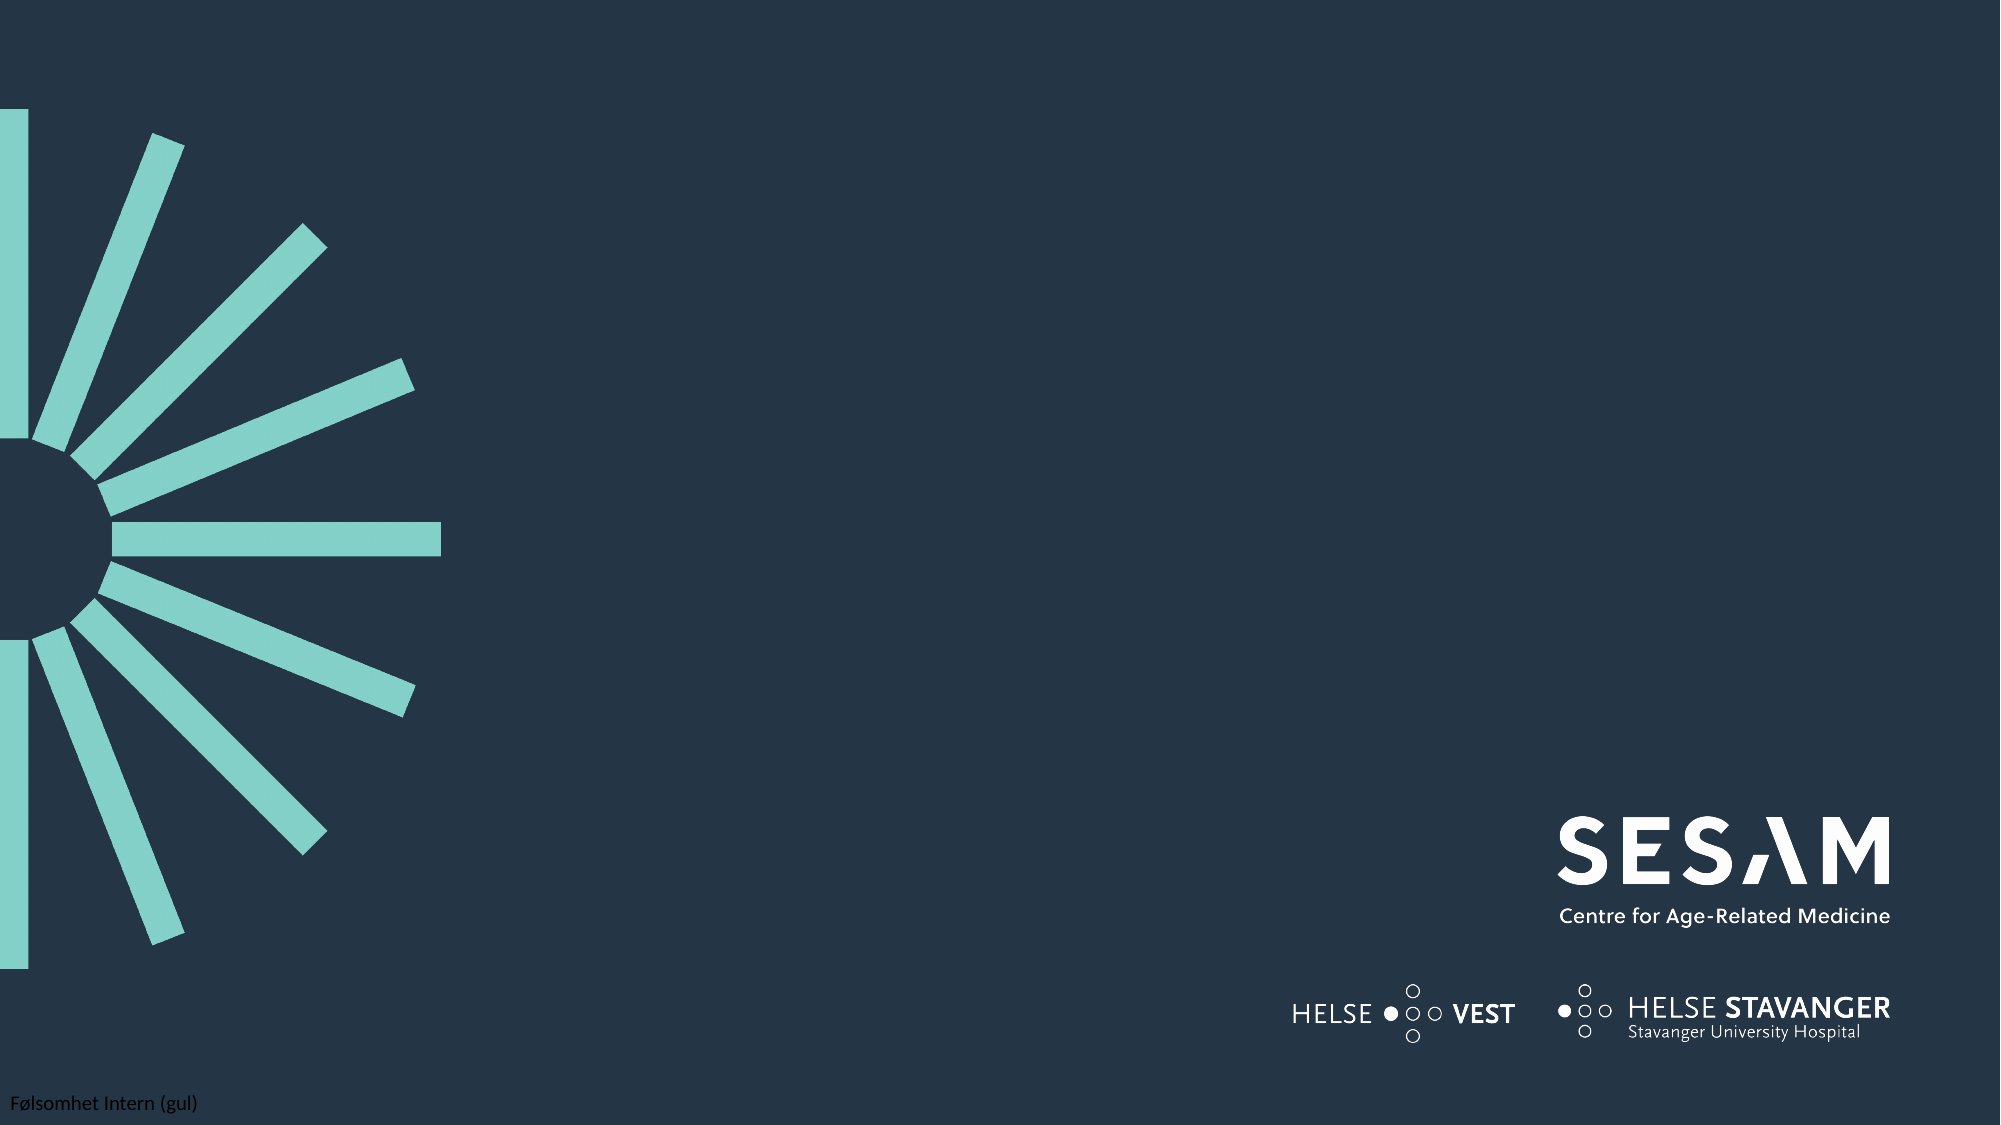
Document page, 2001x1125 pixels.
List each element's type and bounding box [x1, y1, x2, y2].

picture [0, 109, 441, 969]
picture [1558, 984, 1890, 1042]
picture [1292, 984, 1516, 1043]
picture [1557, 816, 1890, 928]
